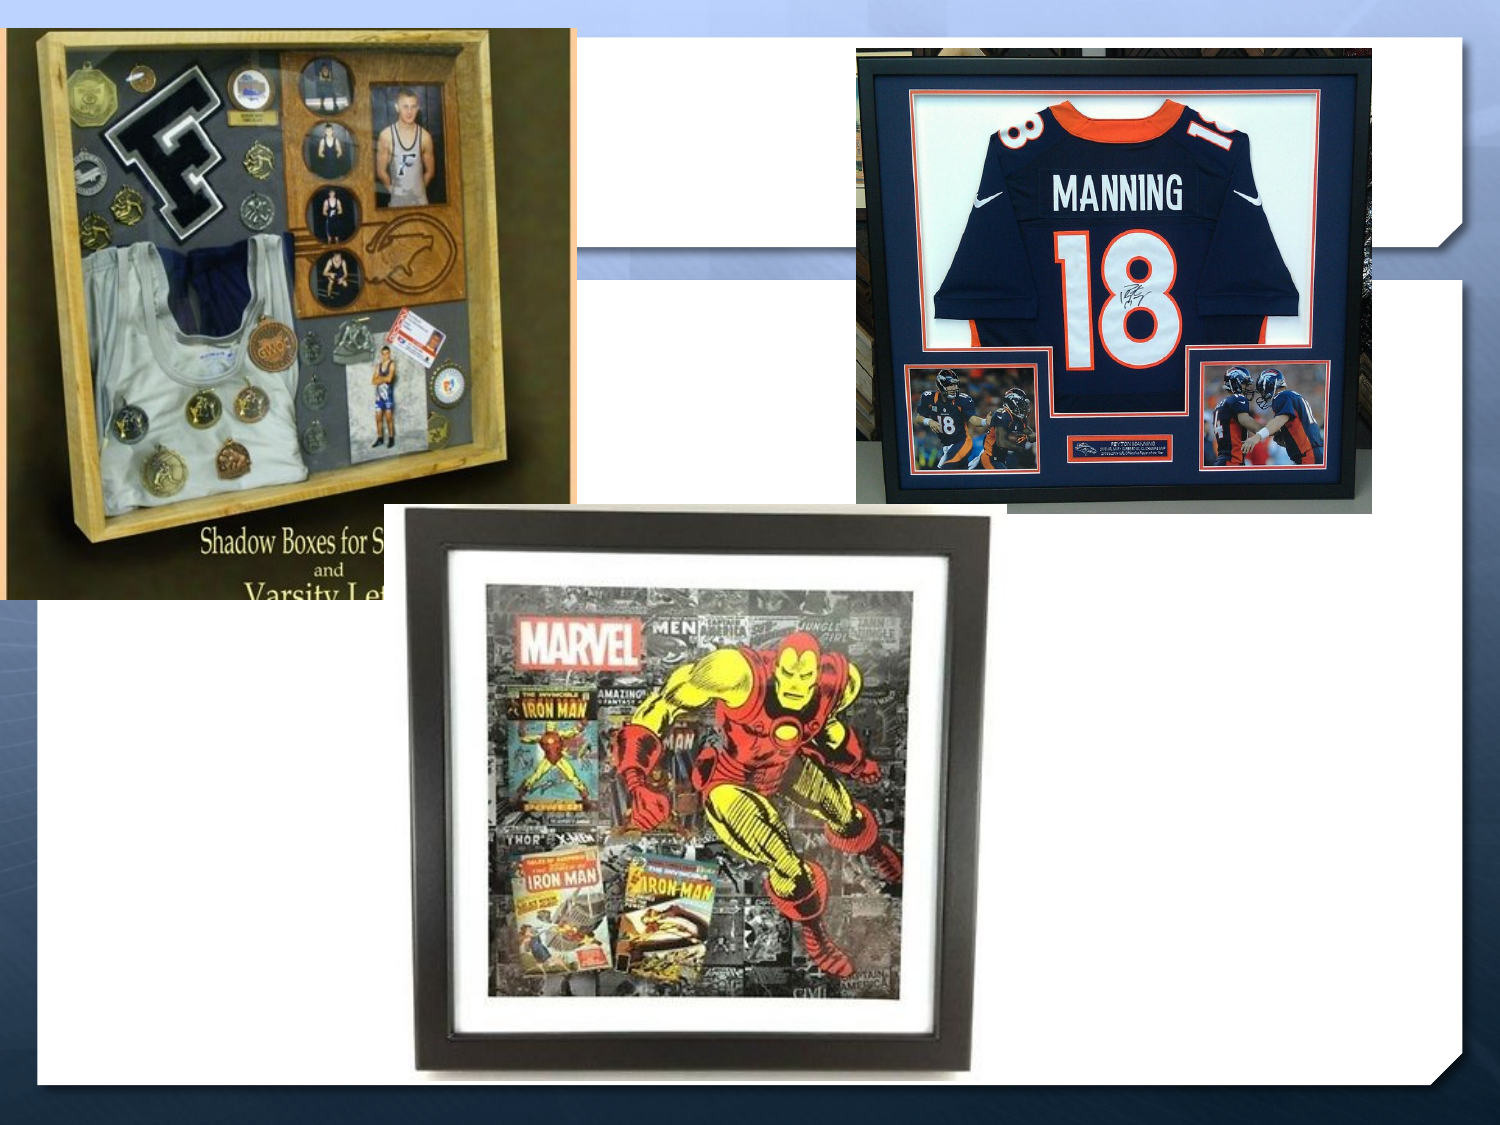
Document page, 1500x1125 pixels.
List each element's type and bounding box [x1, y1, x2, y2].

picture [0, 27, 1373, 1082]
